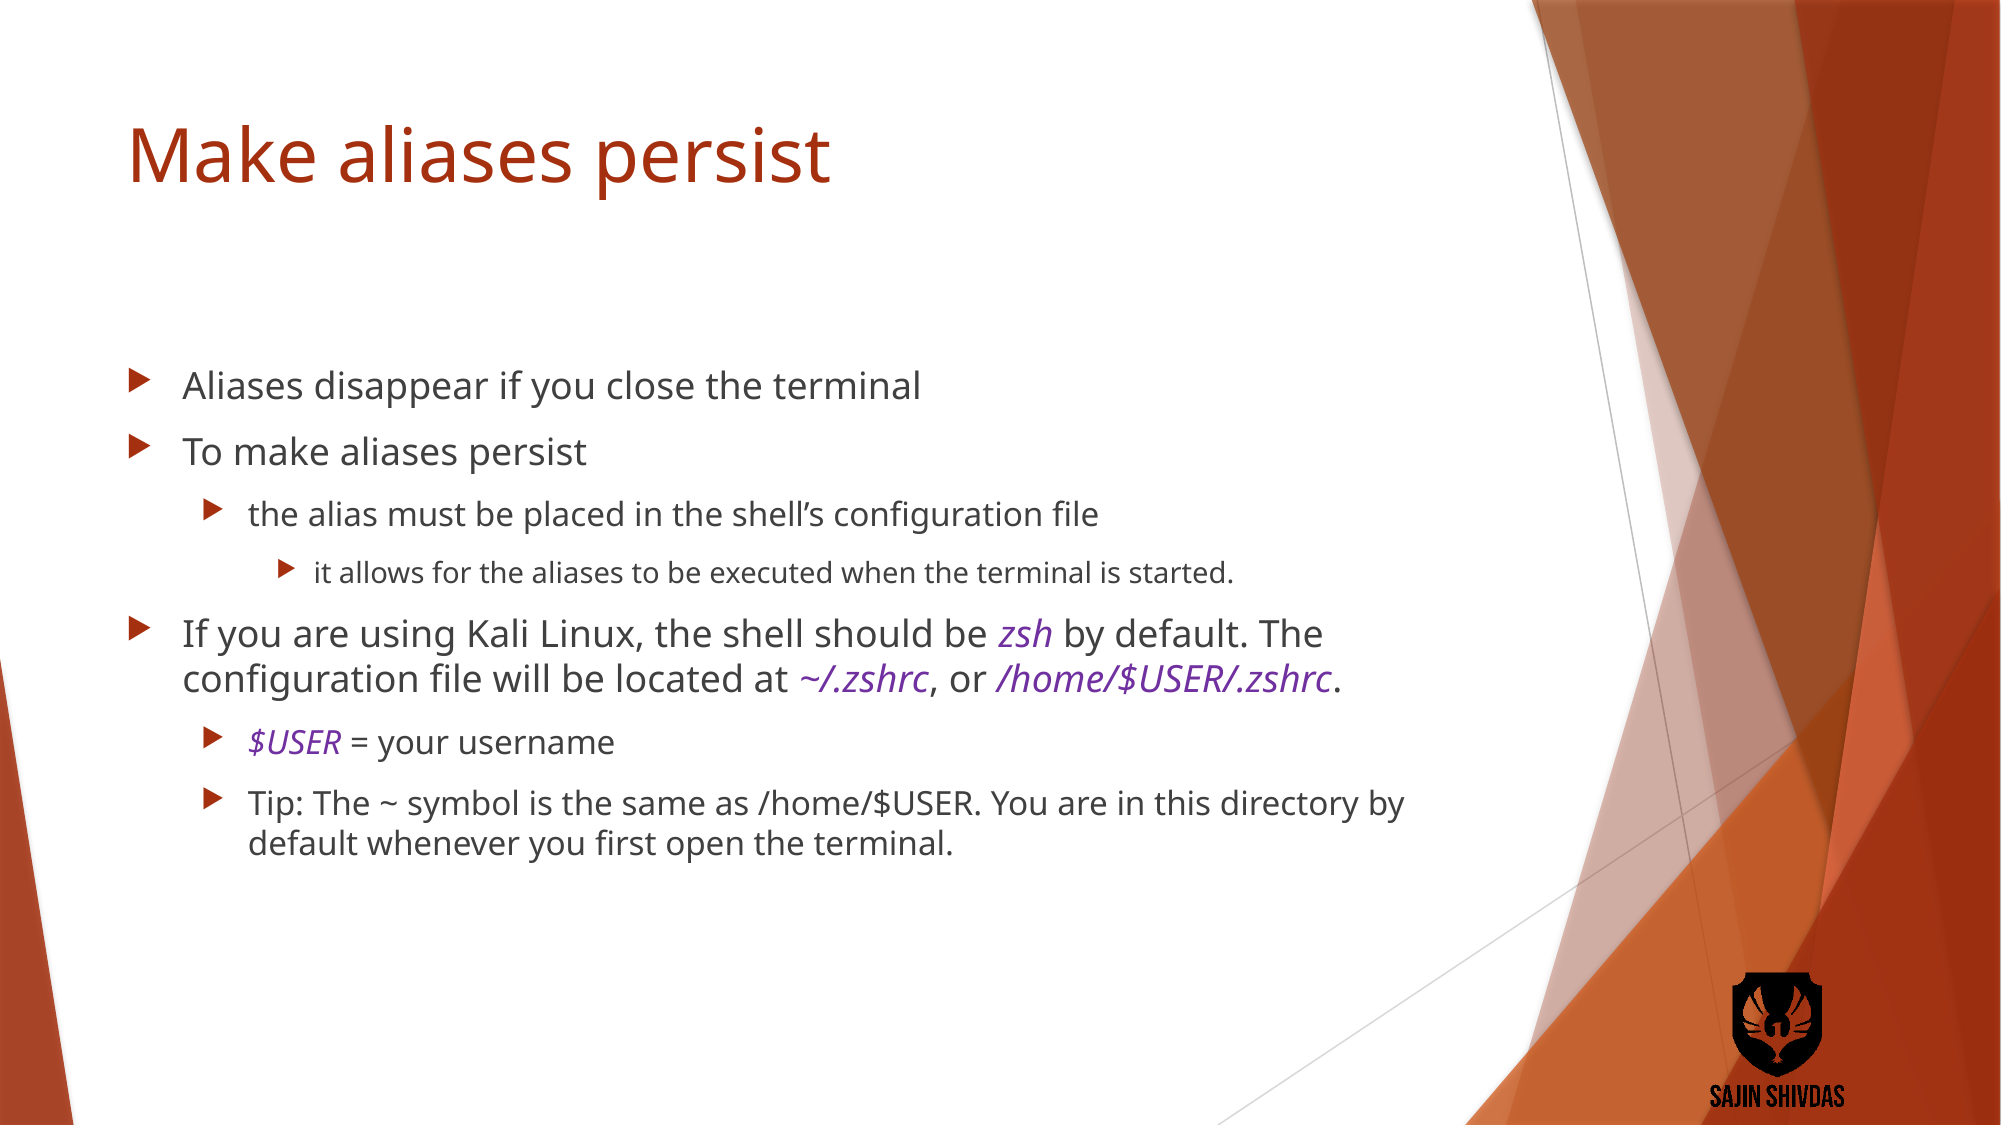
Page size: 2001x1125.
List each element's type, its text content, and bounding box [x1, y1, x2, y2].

picture [1695, 958, 1863, 1125]
title Make aliases persist [111, 99, 1522, 317]
list Aliases disappear if you close the terminal To make aliases persist the alias must be placed in the shell’s configuration file it allows for the aliases to be executed when the terminal is started. If you are using Kali Linux, the shell should be zsh by default. The configuration file will be located at ~/.zshrc, or /home/$USER/.zshrc. $USER = your username Tip: The ~ symbol is the same as /home/$USER. You are in this directory by default whenever you first open the terminal. [111, 354, 1522, 992]
